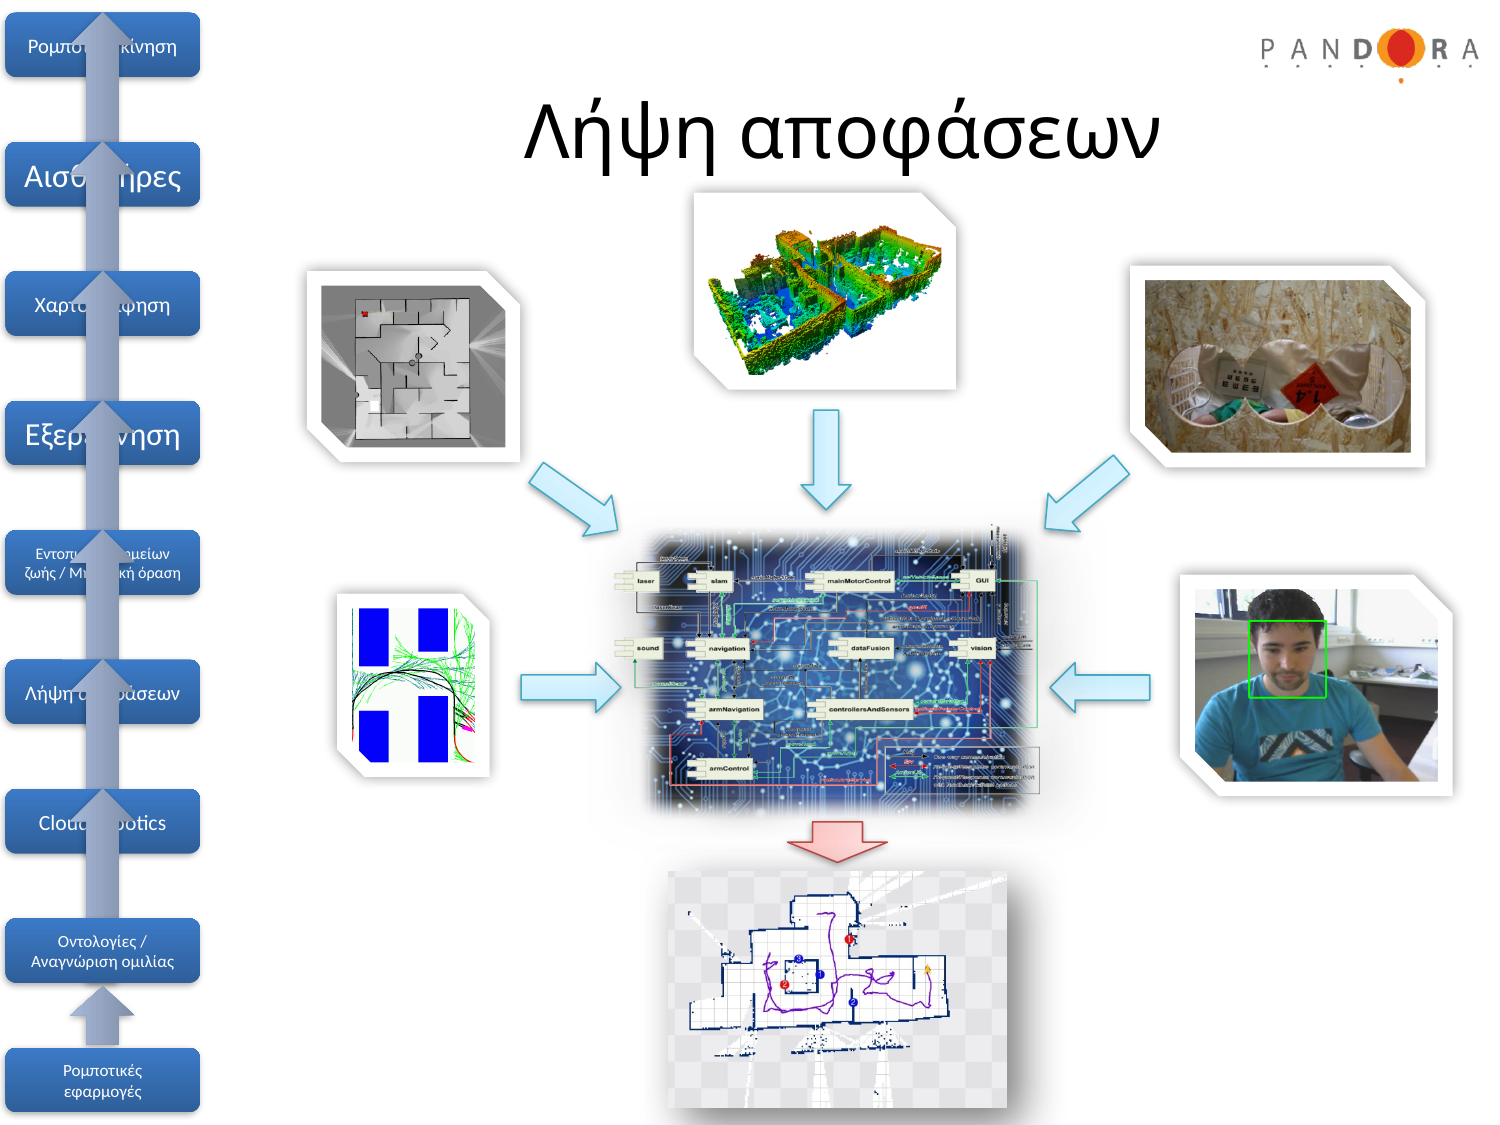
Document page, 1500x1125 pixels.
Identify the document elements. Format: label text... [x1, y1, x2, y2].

picture [1187, 581, 1446, 790]
picture [668, 871, 1007, 1109]
picture [1137, 272, 1419, 461]
picture [1256, 24, 1483, 88]
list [5, 12, 201, 1113]
text_box [1046, 454, 1131, 520]
text_box [800, 409, 852, 507]
picture [612, 524, 1051, 823]
text_box [528, 461, 617, 537]
picture [700, 199, 949, 383]
text_box [1099, 674, 1151, 701]
picture [313, 278, 513, 455]
picture [344, 600, 483, 770]
title Λήψη αποφάσεων [262, 62, 1425, 196]
text_box [520, 674, 594, 701]
